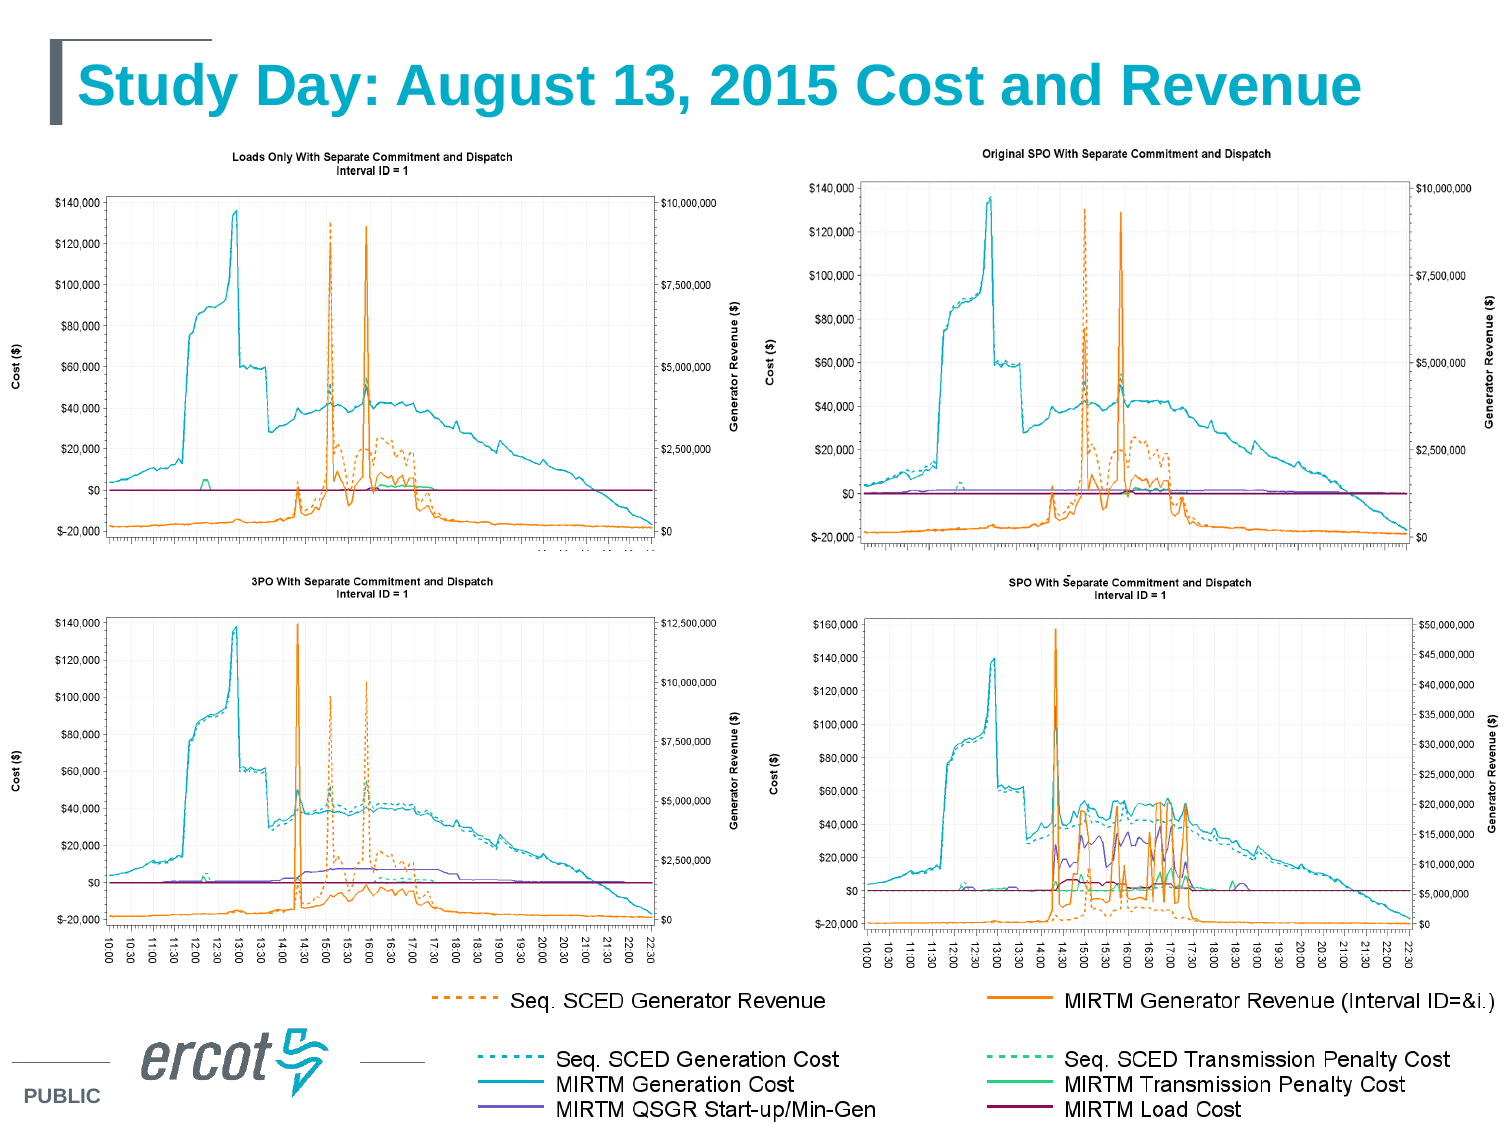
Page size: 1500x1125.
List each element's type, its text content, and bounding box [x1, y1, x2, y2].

picture [4, 574, 1500, 1125]
picture [758, 149, 1496, 551]
picture [137, 1024, 332, 1100]
title Study Day: August 13, 2015 Cost and Revenue [62, 39, 1450, 125]
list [4, 149, 742, 551]
